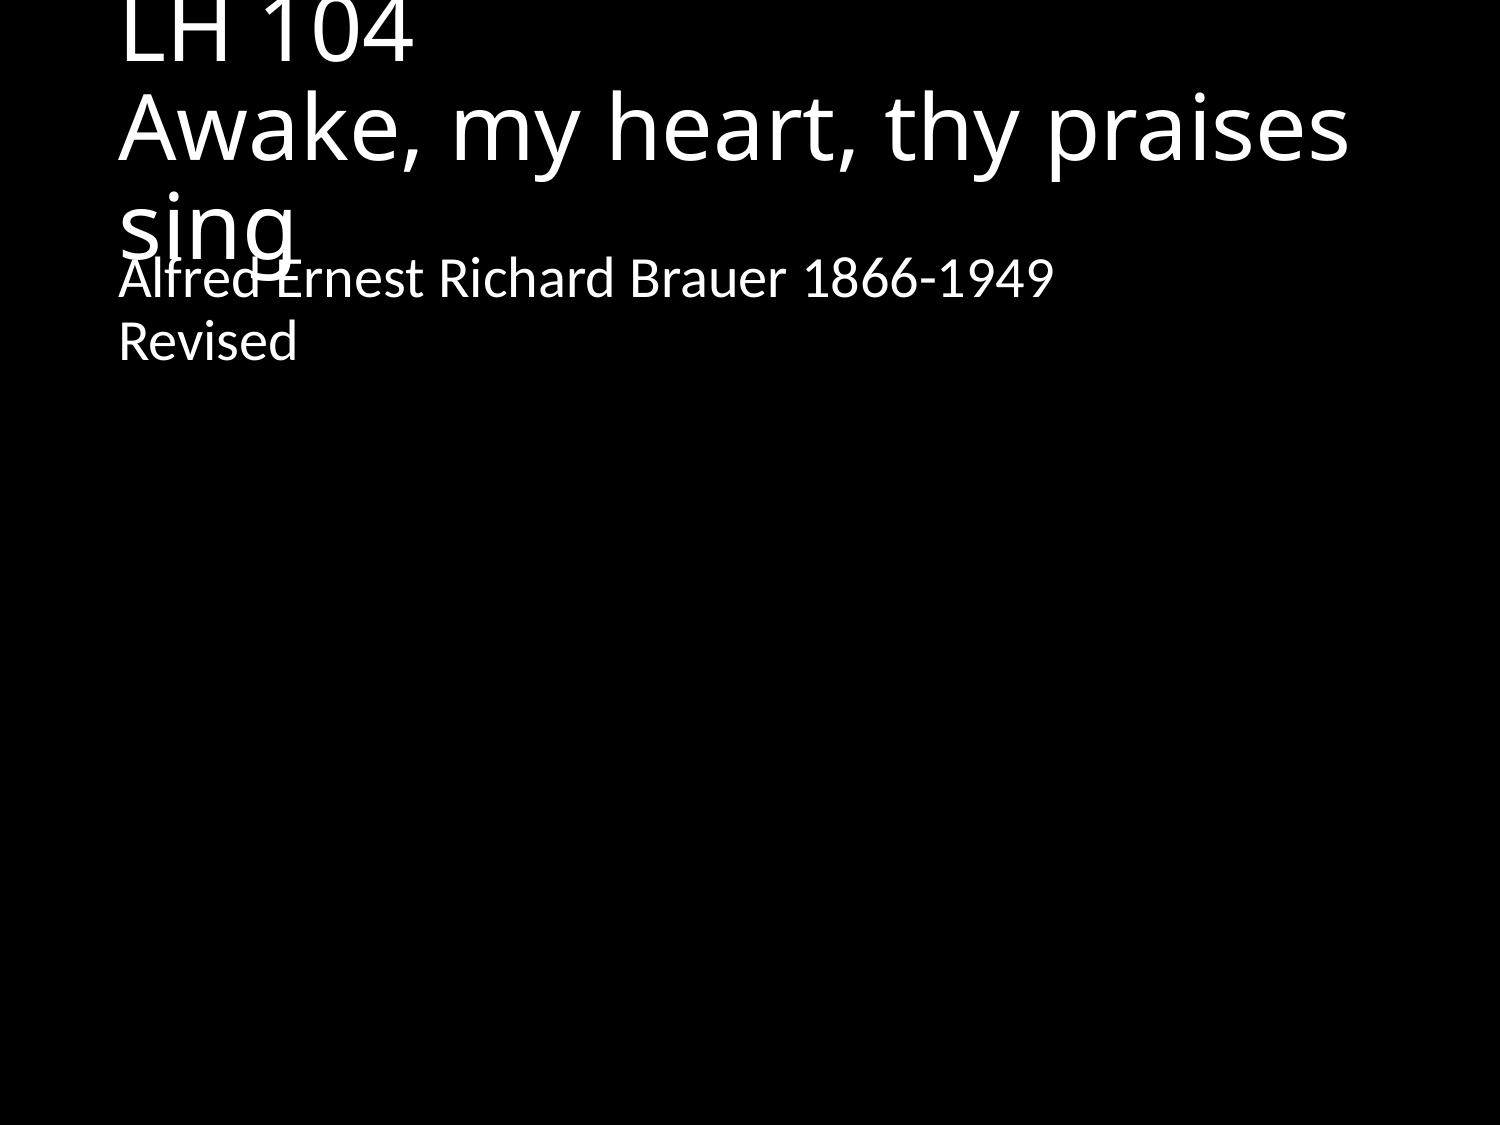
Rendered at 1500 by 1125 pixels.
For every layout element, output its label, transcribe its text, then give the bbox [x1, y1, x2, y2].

list Alfred Ernest Richard Brauer 1866-1949 Revised [103, 239, 1397, 1037]
title LH 104 Awake, my heart, thy praises sing [103, 59, 1397, 202]
